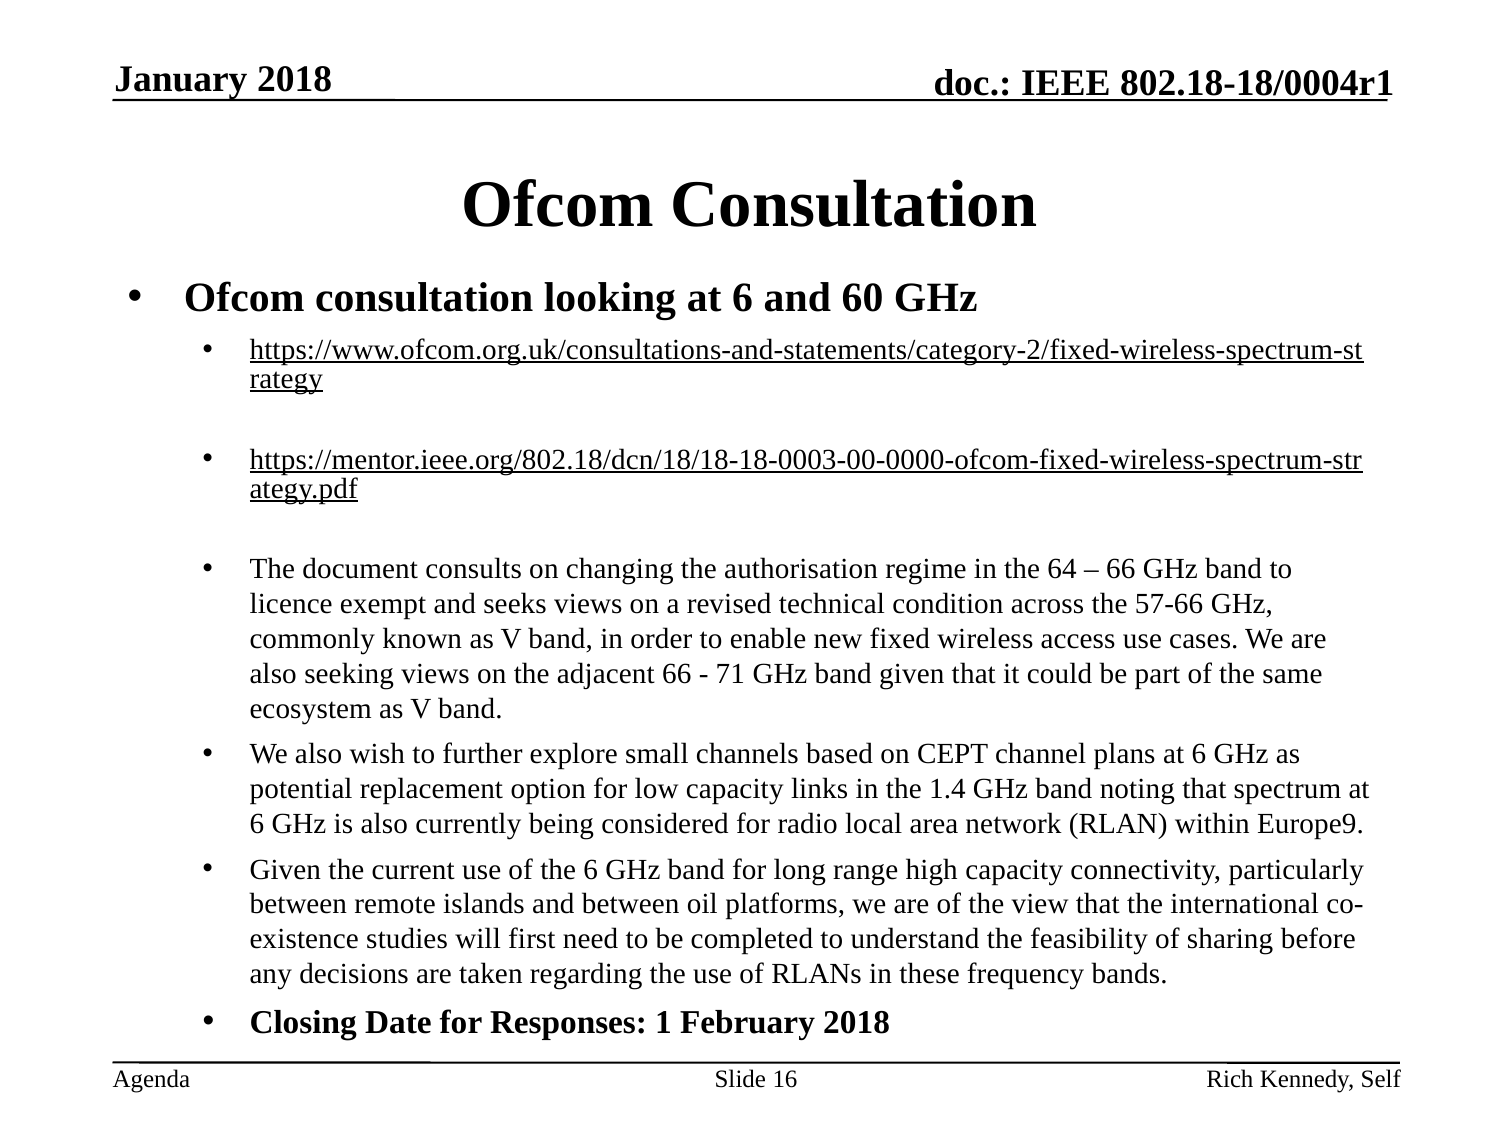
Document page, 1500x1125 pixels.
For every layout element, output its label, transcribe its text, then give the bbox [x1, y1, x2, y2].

slide_number Slide 16 [712, 1061, 800, 1123]
list Ofcom consultation looking at 6 and 60 GHz https://www.ofcom.org.uk/consultations-and-statements/category-2/fixed-wireless-spectrum-strategy https://mentor.ieee.org/802.18/dcn/18/18-18-0003-00-0000-ofcom-fixed-wireless-spectrum-strategy.pdf The document consults on changing the authorisation regime in the 64 – 66 GHz band to licence exempt and seeks views on a revised technical condition across the 57-66 GHz, commonly known as V band, in order to enable new fixed wireless access use cases. We are also seeking views on the adjacent 66 - 71 GHz band given that it could be part of the same ecosystem as V band. We also wish to further explore small channels based on CEPT channel plans at 6 GHz as potential replacement option for low capacity links in the 1.4 GHz band noting that spectrum at 6 GHz is also currently being considered for radio local area network (RLAN) within Europe9. Given the current use of the 6 GHz band for long range high capacity connectivity, particularly between remote islands and between oil platforms, we are of the view that the international co-existence studies will first need to be completed to understand the feasibility of sharing before any decisions are taken regarding the use of RLANs in these frequency bands. Closing Date for Responses: 1 February 2018 [112, 262, 1388, 1038]
title Ofcom Consultation [112, 112, 1388, 262]
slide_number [114, 54, 423, 100]
footer Rich Kennedy, Self [878, 1061, 1402, 1093]
